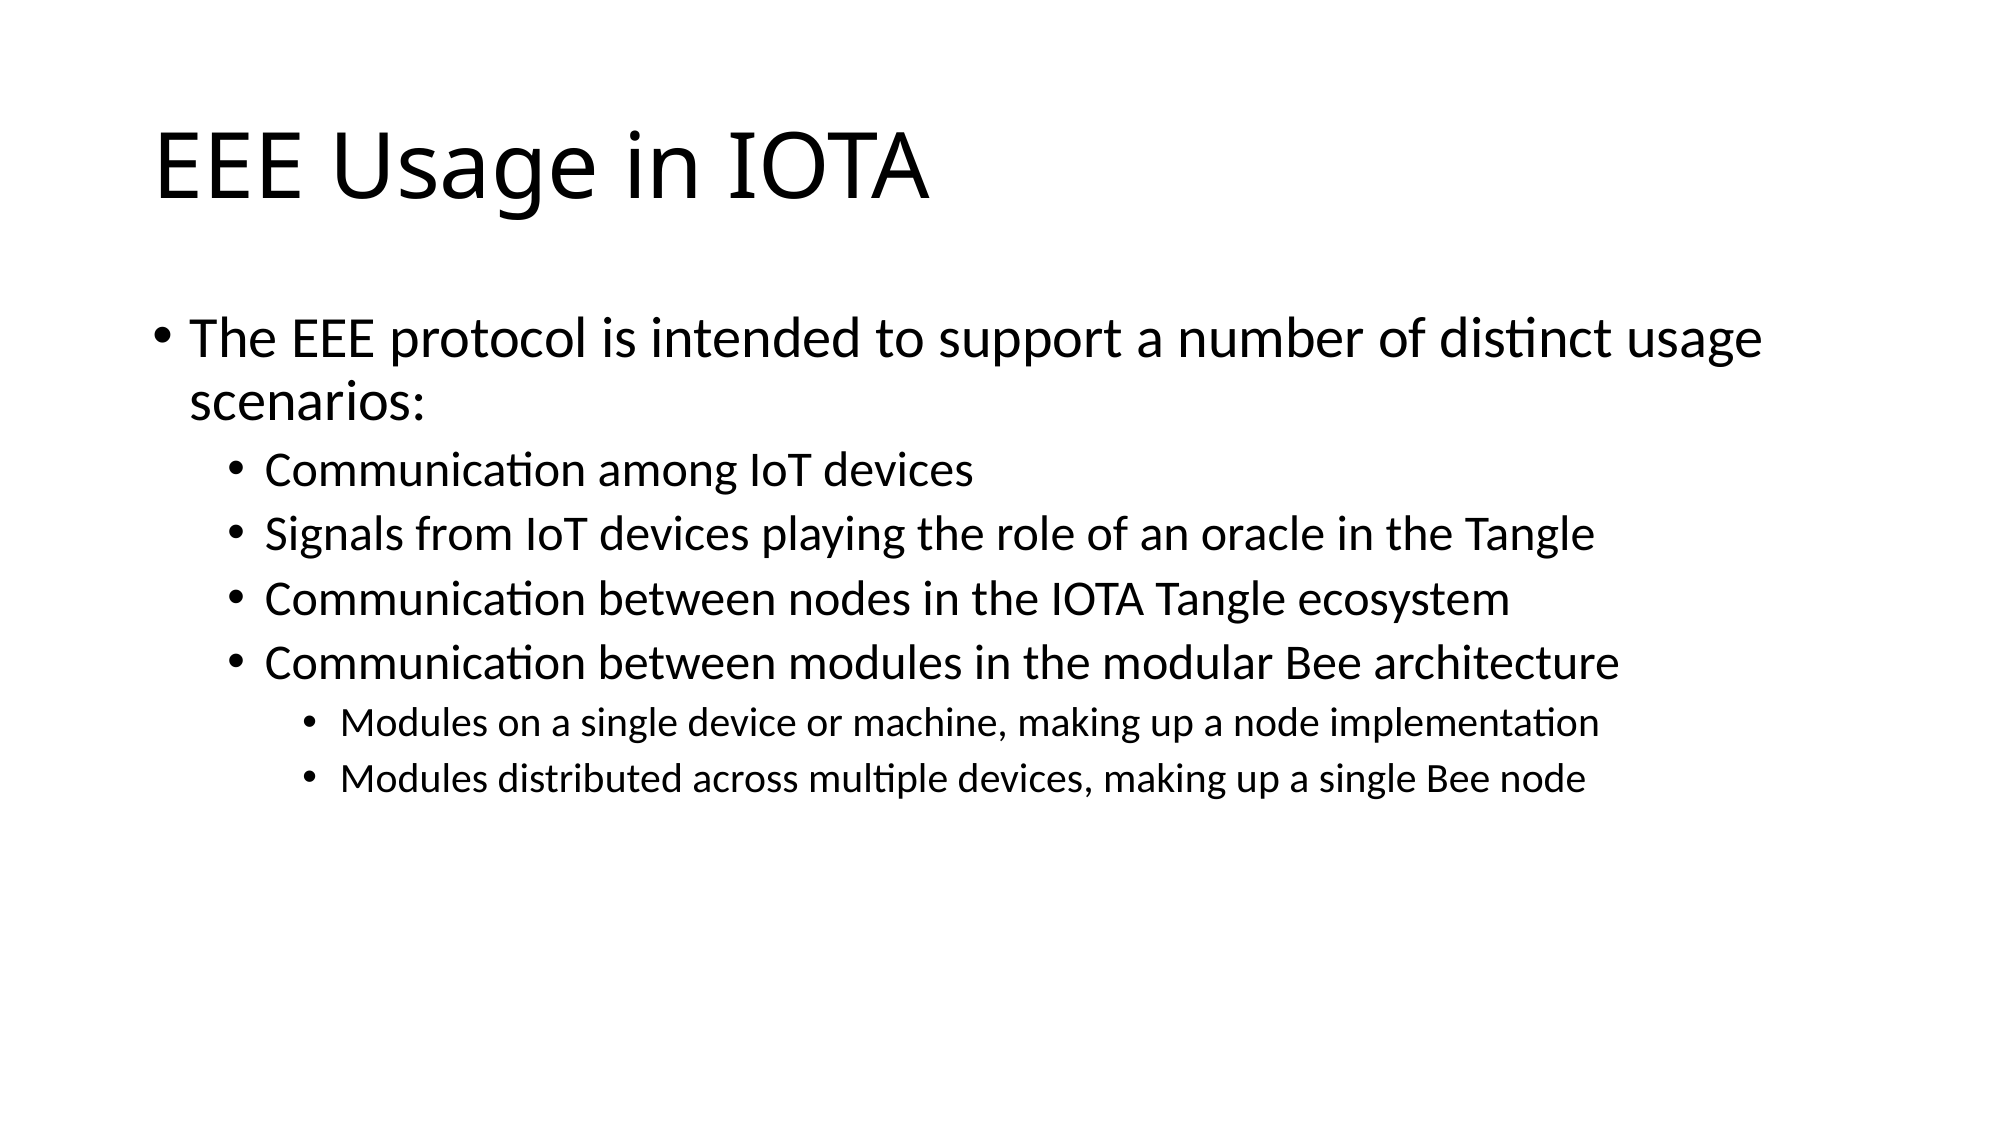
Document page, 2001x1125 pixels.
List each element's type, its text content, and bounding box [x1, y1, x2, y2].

list The EEE protocol is intended to support a number of distinct usage scenarios: Communication among IoT devices Signals from IoT devices playing the role of an oracle in the Tangle Communication between nodes in the IOTA Tangle ecosystem Communication between modules in the modular Bee architecture Modules on a single device or machine, making up a node implementation Modules distributed across multiple devices, making up a single Bee node [137, 299, 1863, 1014]
title EEE Usage in IOTA [137, 59, 1863, 278]
